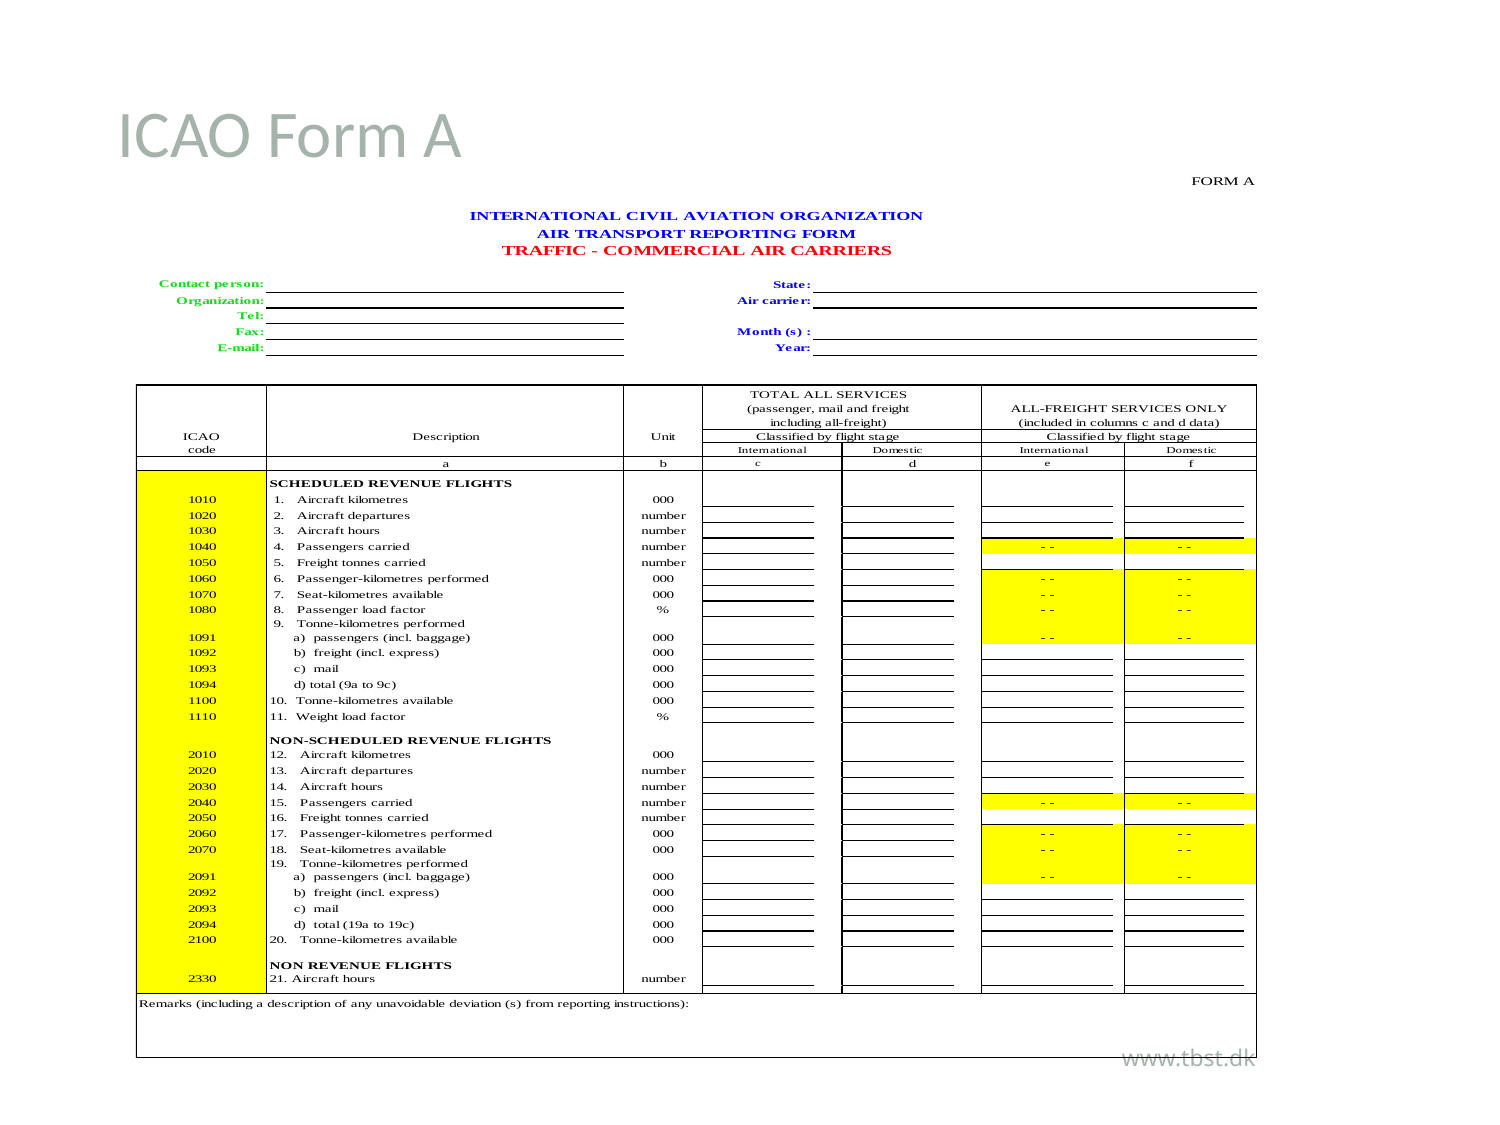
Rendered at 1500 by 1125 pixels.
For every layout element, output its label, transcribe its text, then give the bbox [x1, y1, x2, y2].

title ICAO Form A [117, 88, 1411, 237]
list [135, 172, 1259, 1059]
